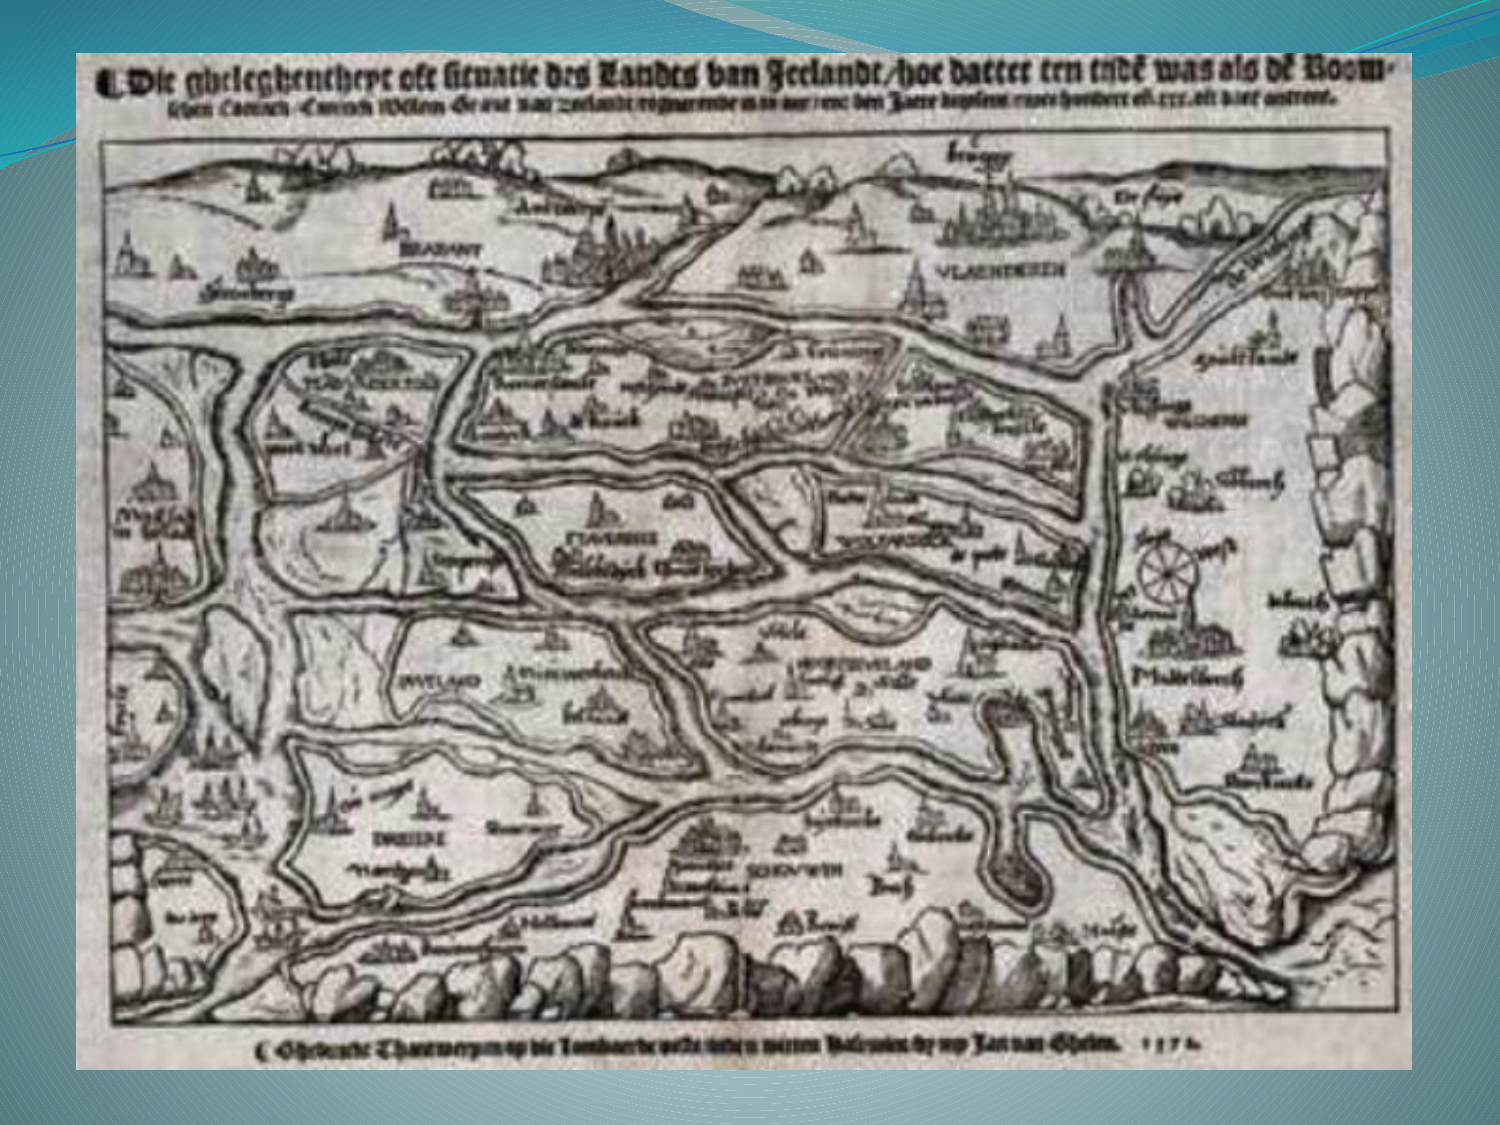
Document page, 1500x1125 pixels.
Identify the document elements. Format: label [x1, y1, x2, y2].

picture [76, 53, 1412, 1070]
